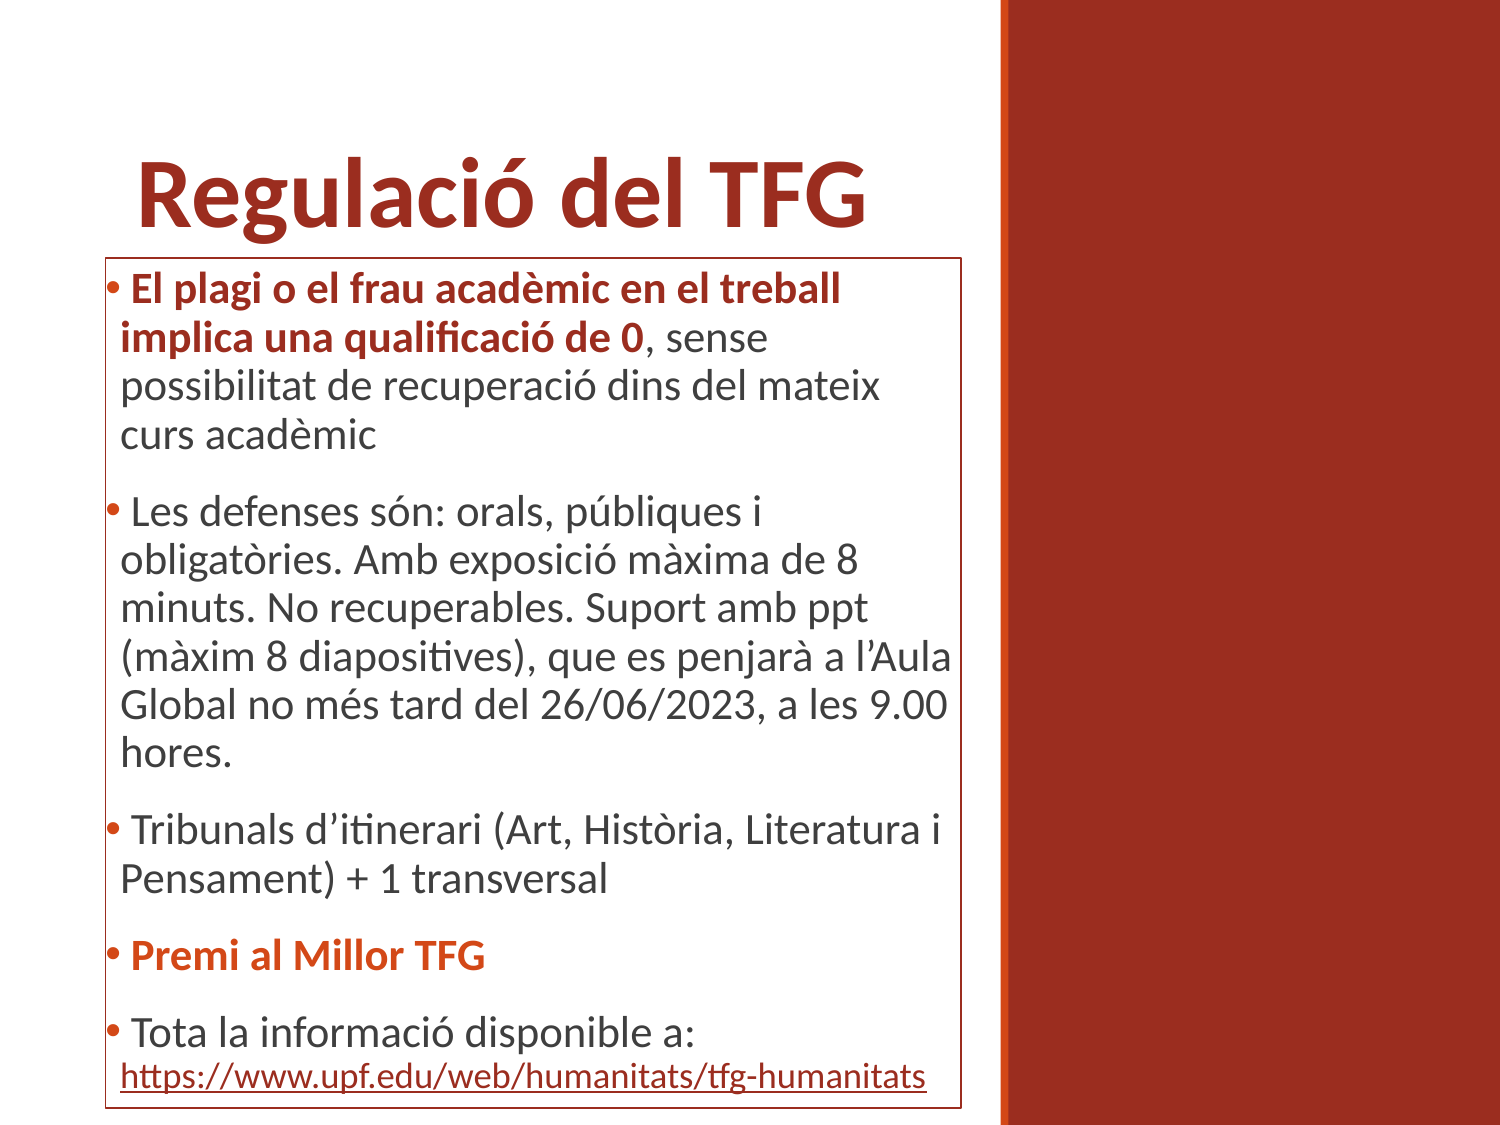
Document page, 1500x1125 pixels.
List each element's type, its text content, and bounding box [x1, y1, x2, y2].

list El plagi o el frau acadèmic en el treball implica una qualificació de 0, sense possibilitat de recuperació dins del mateix curs acadèmic Les defenses són: orals, públiques i obligatòries. Amb exposició màxima de 8 minuts. No recuperables. Suport amb ppt (màxim 8 diapositives), que es penjarà a l’Aula Global no més tard del 26/06/2023, a les 9.00 hores. Tribunals d’itinerari (Art, Història, Literatura i Pensament) + 1 transversal Premi al Millor TFG Tota la informació disponible a: https://www.upf.edu/web/humanitats/tfg-humanitats [105, 257, 961, 1109]
text_box [0, 0, 1000, 1125]
text_box [1009, 0, 1500, 1125]
title Regulació del TFG [121, 47, 953, 256]
text_box [1000, 0, 1009, 1125]
